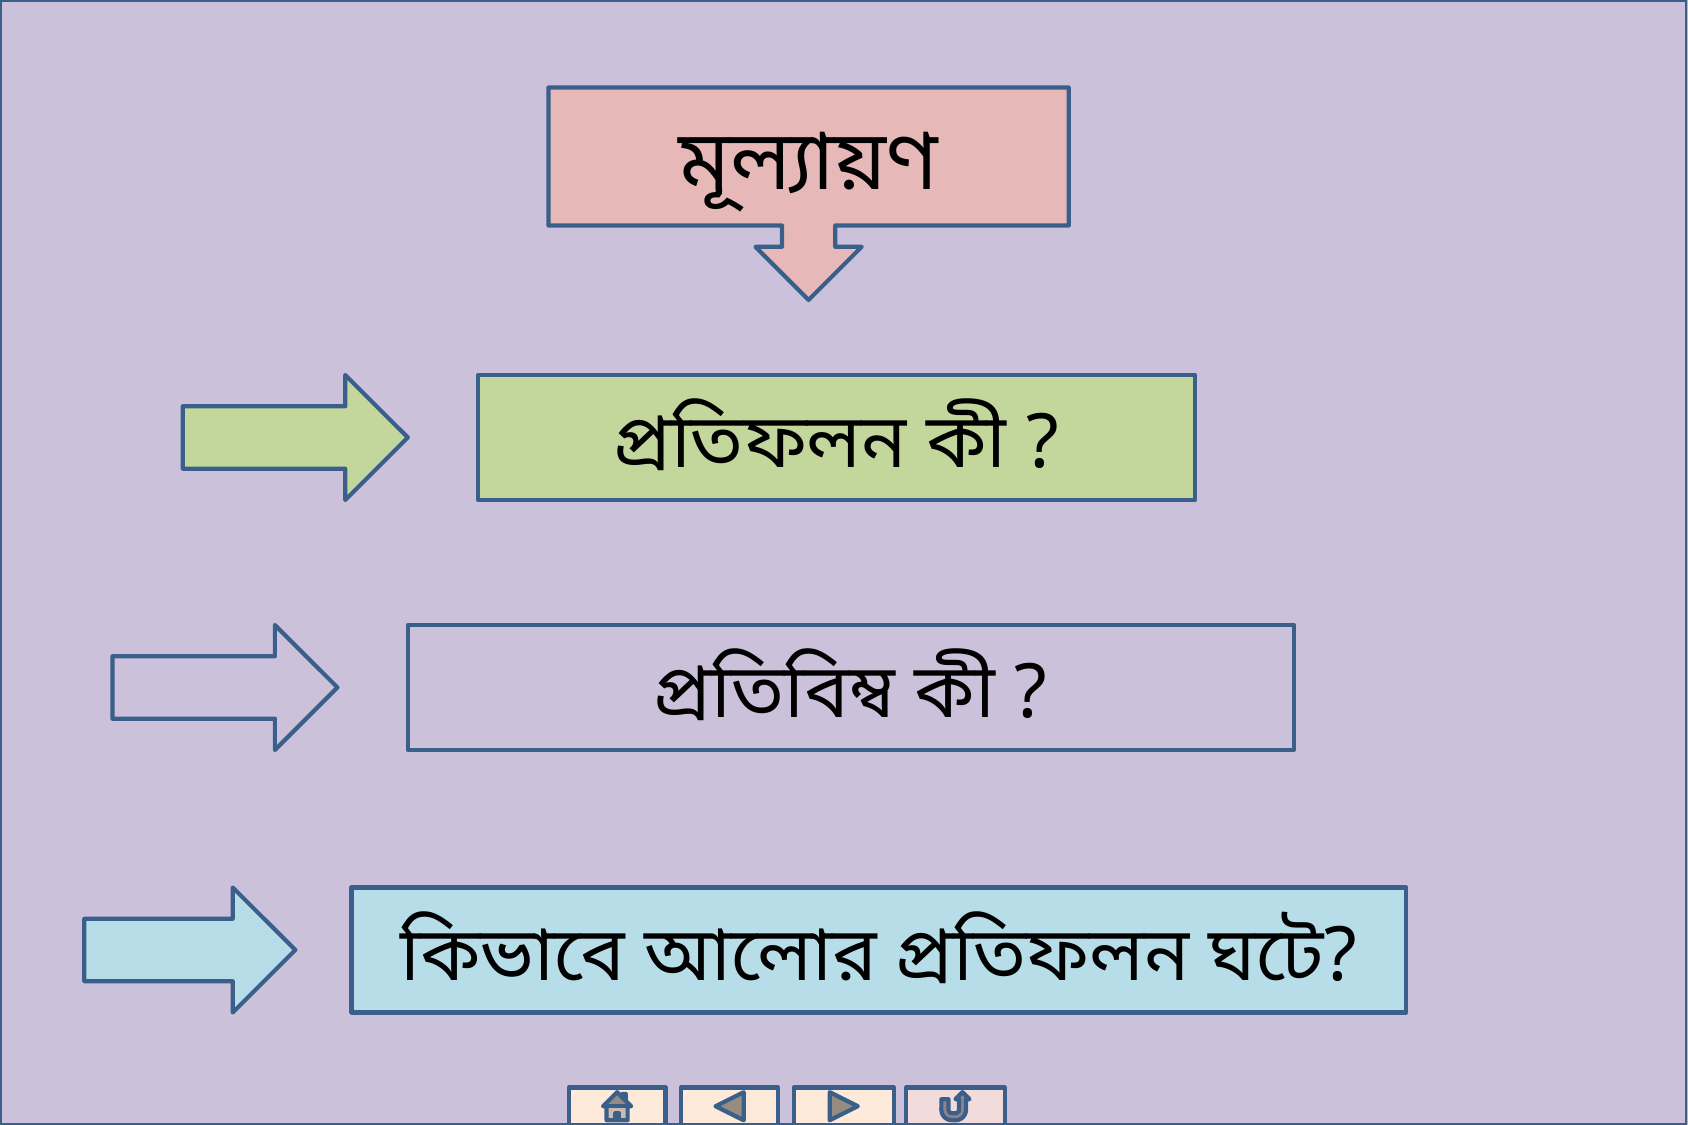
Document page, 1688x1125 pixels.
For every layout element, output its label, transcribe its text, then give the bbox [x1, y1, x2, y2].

text_box [82, 885, 298, 1015]
text_box প্রতিবিম্ব কী ? [406, 623, 1296, 752]
text_box মূল্যায়ণ [546, 85, 1071, 303]
text_box কিভাবে আলোর প্রতিফলন ঘটে? [349, 885, 1408, 1015]
text_box প্রতিফলন কী ? [476, 373, 1197, 502]
text_box [110, 623, 340, 752]
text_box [568, 1087, 1005, 1125]
text_box [180, 373, 410, 502]
text_box [0, 0, 1688, 1125]
